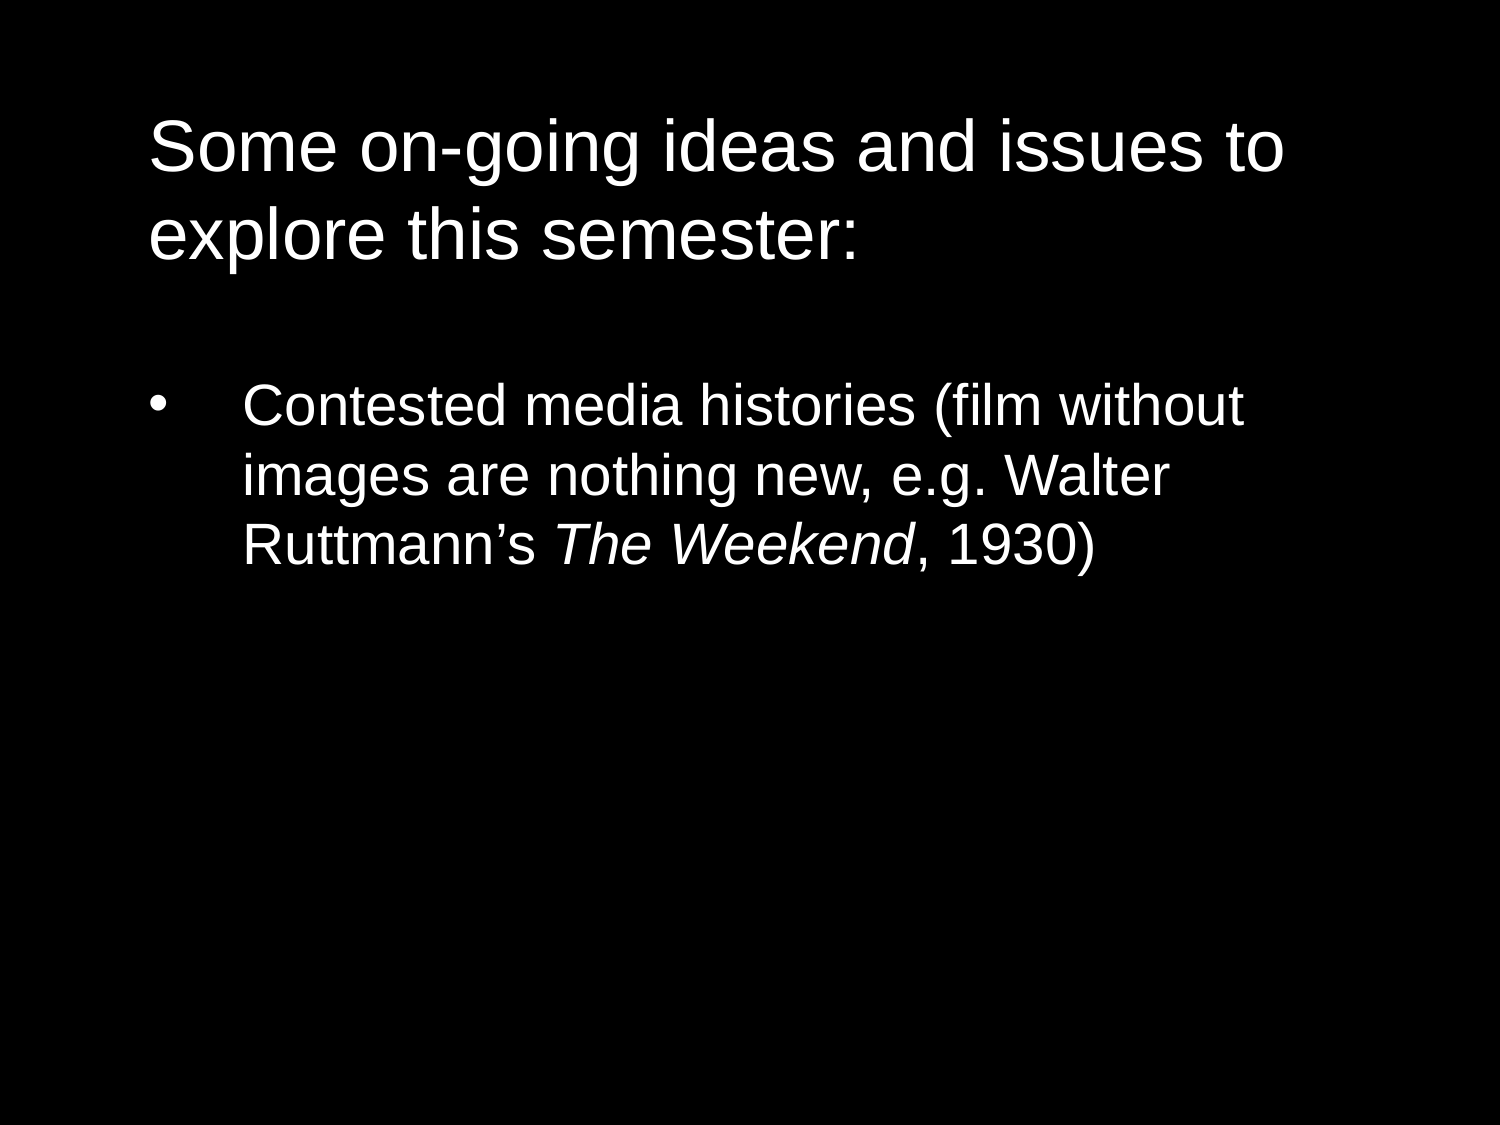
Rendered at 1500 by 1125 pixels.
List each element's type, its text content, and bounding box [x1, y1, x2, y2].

subtitle Some on-going ideas and issues to explore this semester: Contested media histories (film without images are nothing new, e.g. Walter Ruttmann’s The Weekend, 1930) [133, 91, 1351, 1063]
